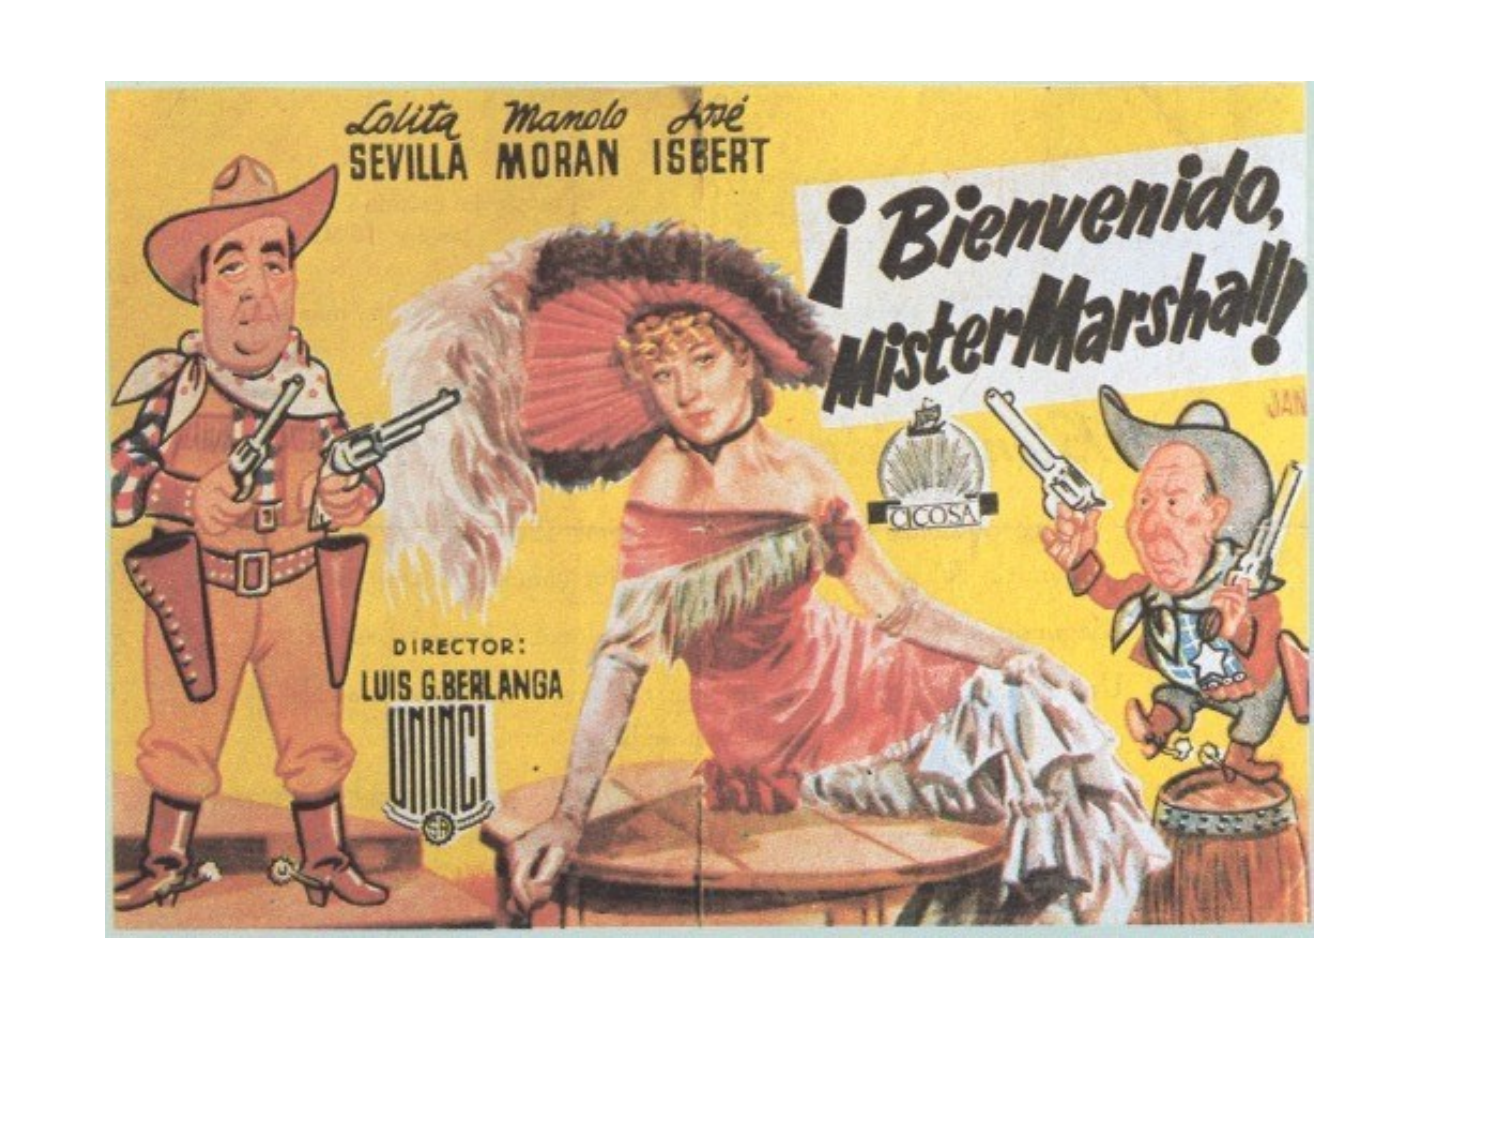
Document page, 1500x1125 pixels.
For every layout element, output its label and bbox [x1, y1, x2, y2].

picture [105, 81, 1315, 938]
